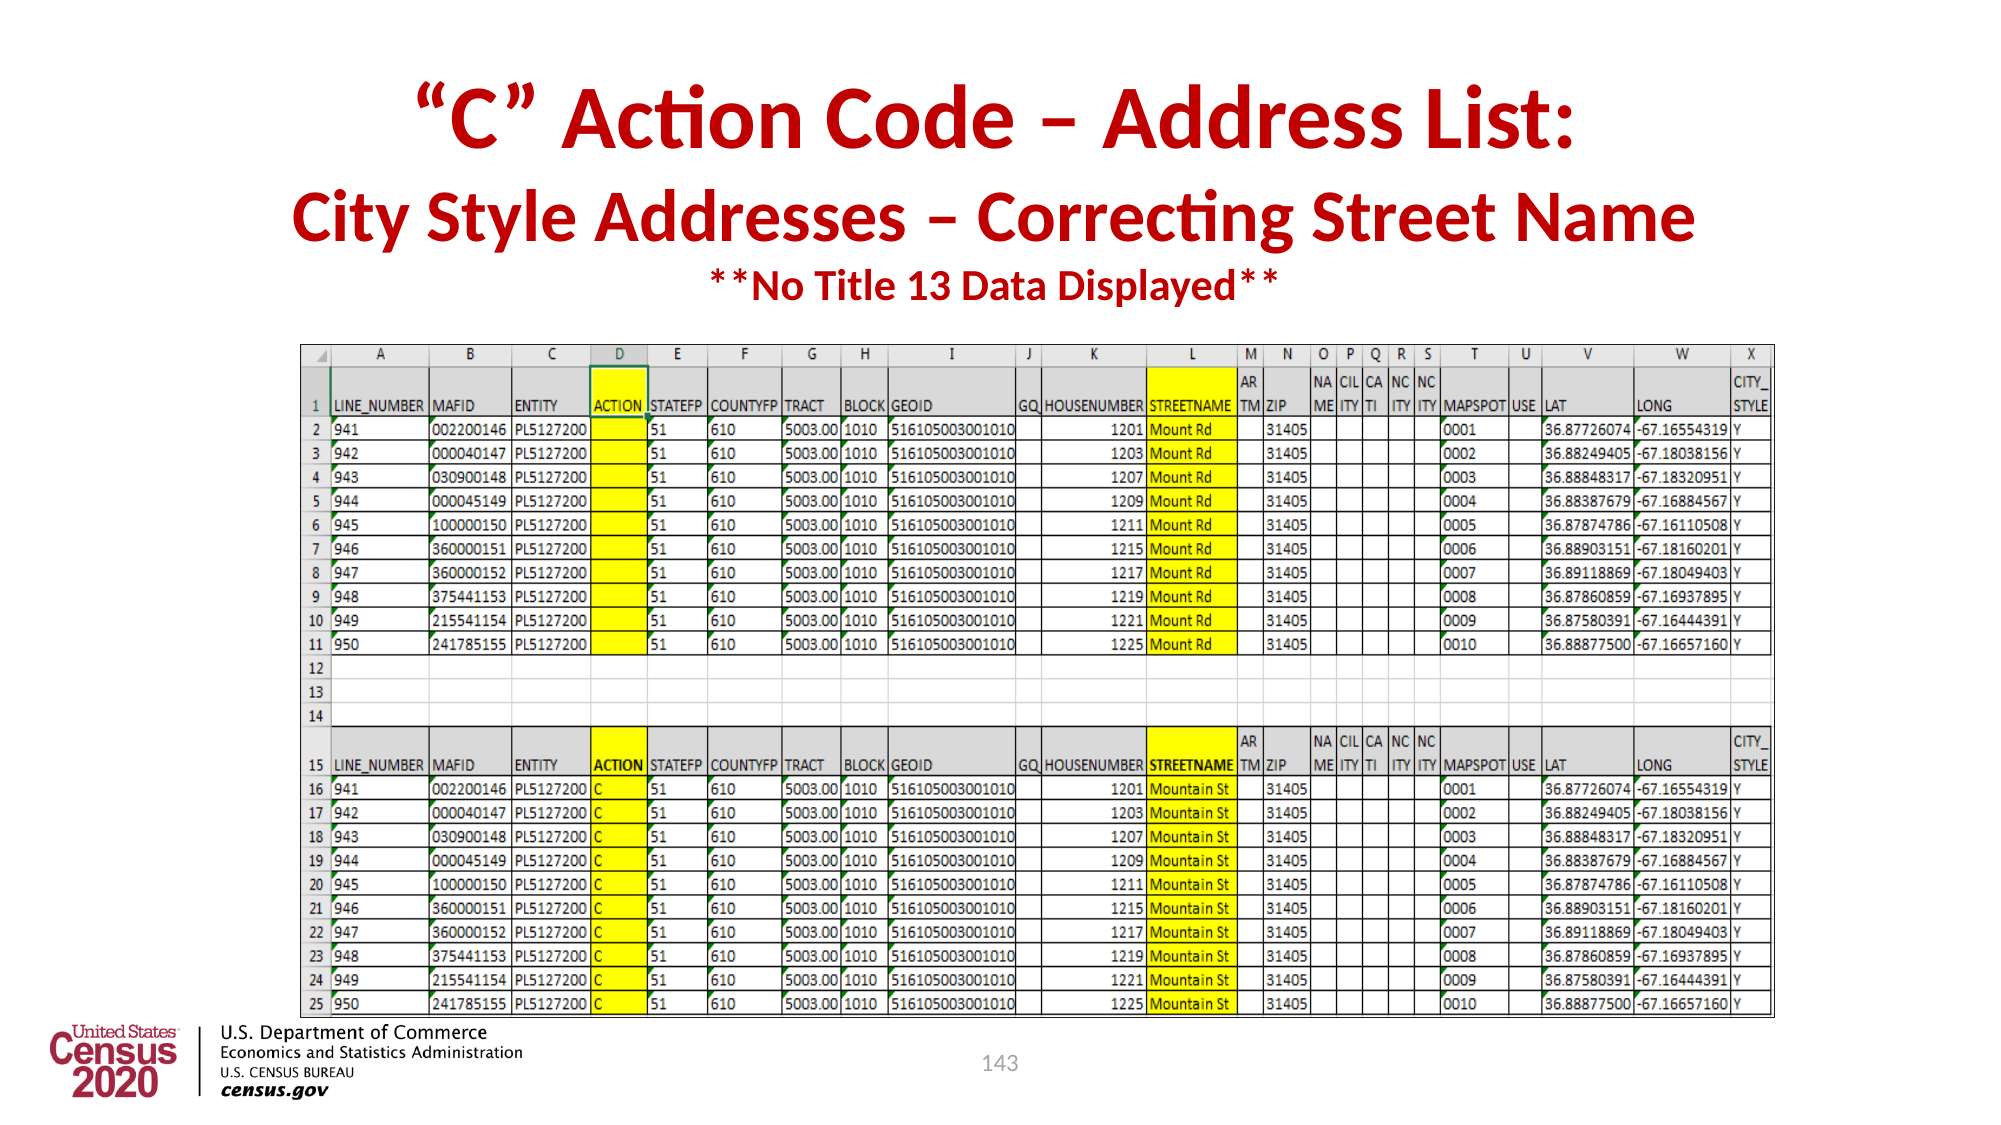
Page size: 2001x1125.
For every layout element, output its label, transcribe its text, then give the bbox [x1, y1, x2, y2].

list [299, 343, 1776, 1018]
picture [50, 1024, 522, 1100]
title “C” Action Code – Address List: City Style Addresses – Correcting Street Name **No Title 13 Data Displayed** [94, 50, 1895, 318]
slide_number 143 [774, 1032, 1225, 1092]
